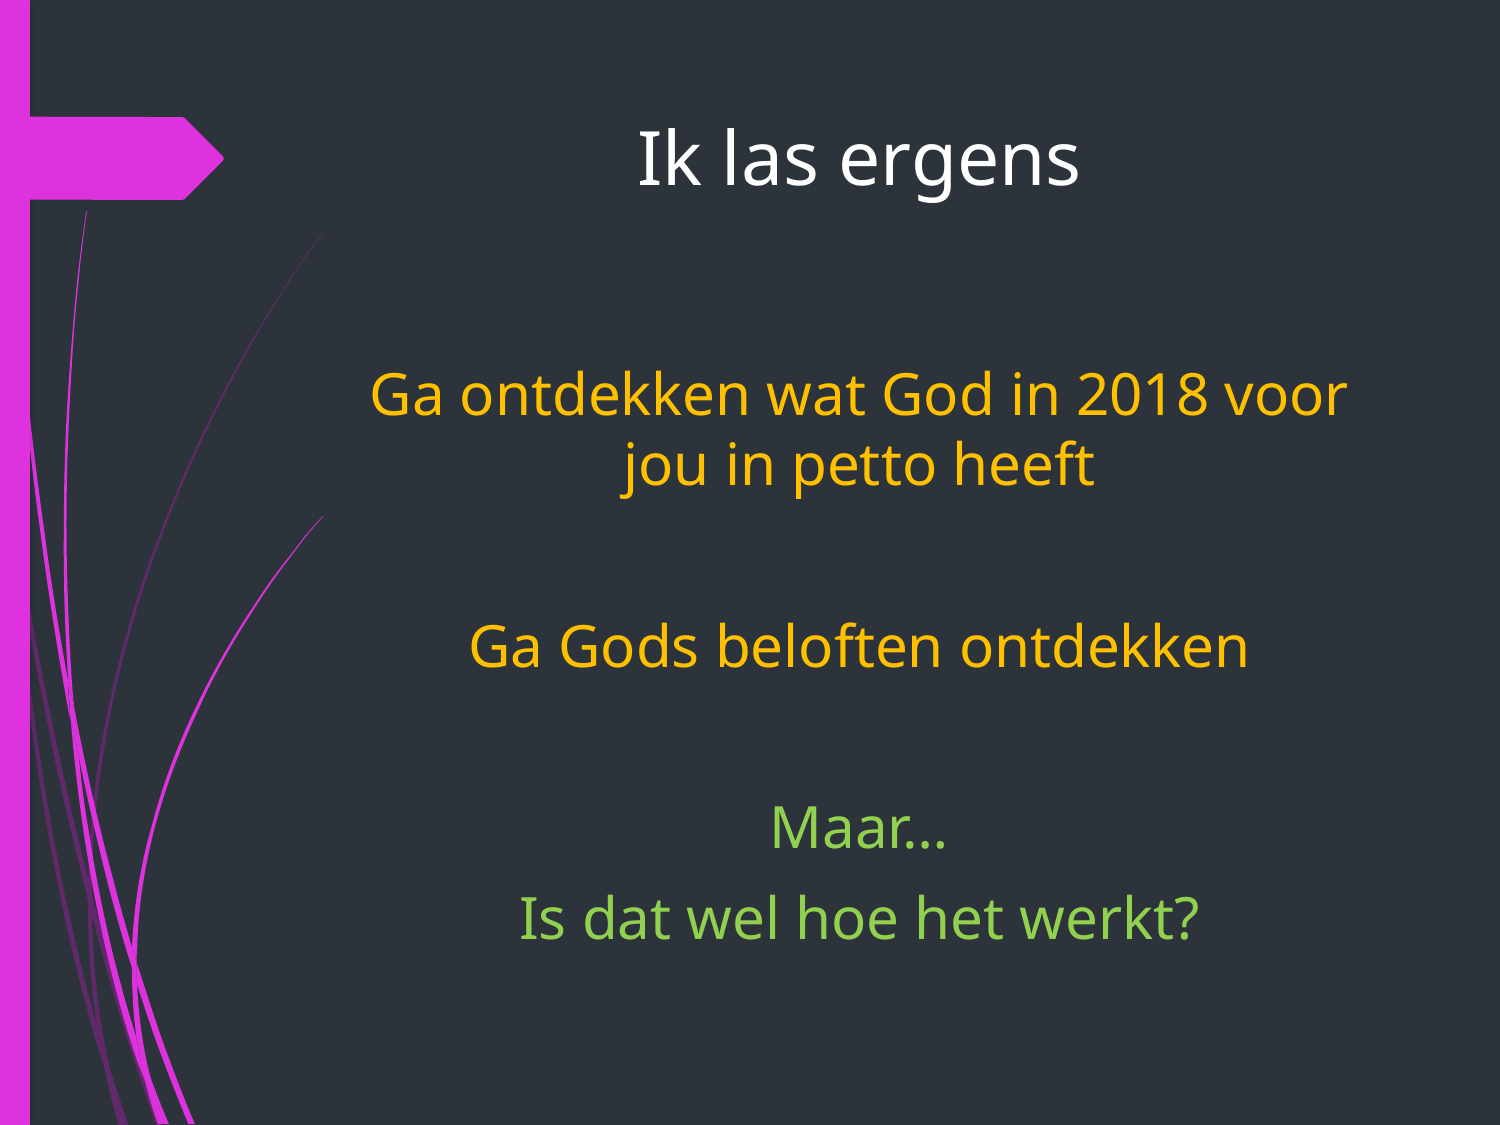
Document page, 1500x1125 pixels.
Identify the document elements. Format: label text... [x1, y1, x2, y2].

list Ga ontdekken wat God in 2018 voor jou in petto heeft Ga Gods beloften ontdekken Maar… Is dat wel hoe het werkt? [318, 350, 1400, 970]
title Ik las ergens [319, 102, 1400, 313]
